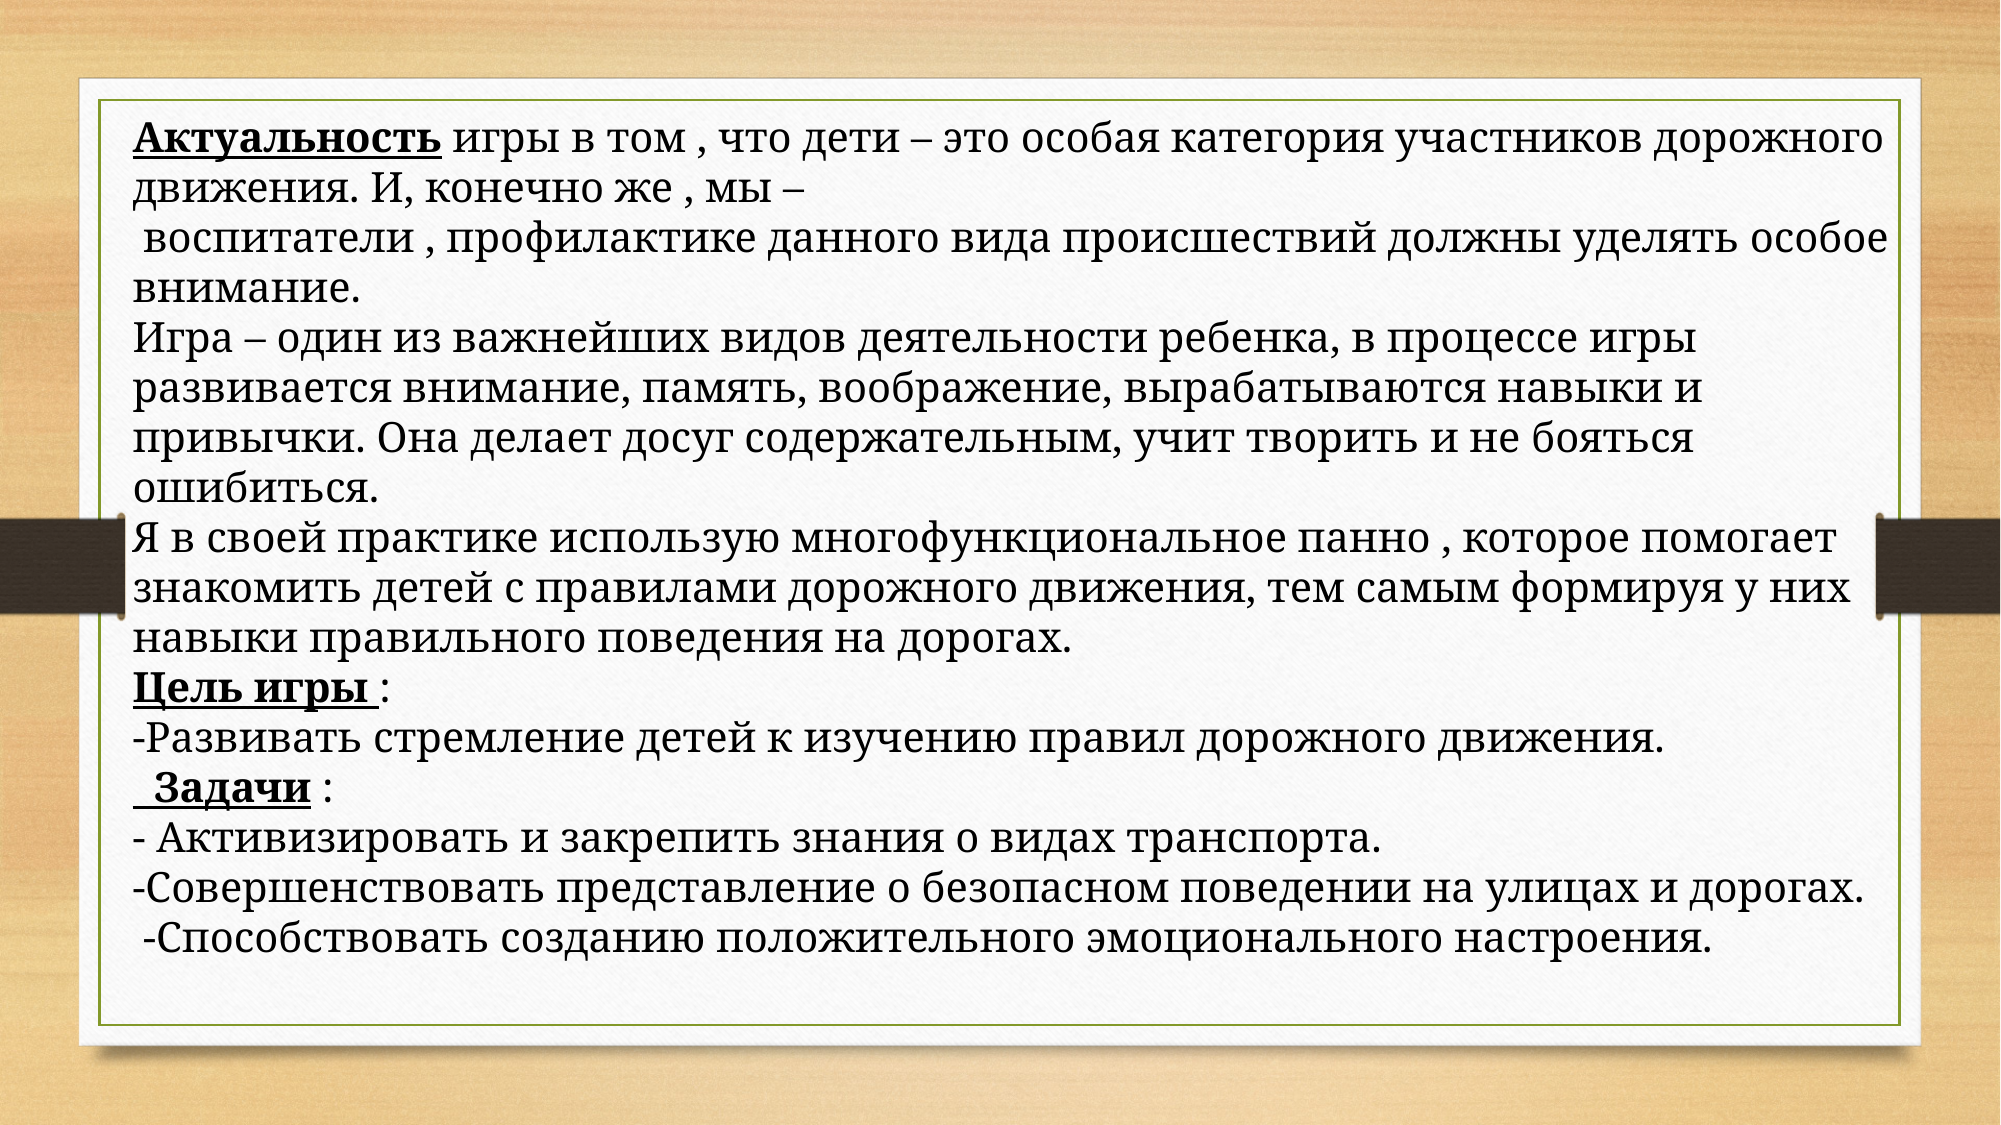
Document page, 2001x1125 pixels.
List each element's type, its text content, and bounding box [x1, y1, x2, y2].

text_box Актуальность игры в том , что дети – это особая категория участников дорожного движения. И, конечно же , мы – воспитатели , профилактике данного вида происшествий должны уделять особое внимание. Игра – один из важнейших видов деятельности ребенка, в процессе игры развивается внимание, память, воображение, вырабатываются навыки и привычки. Она делает досуг содержательным, учит творить и не бояться ошибиться. Я в своей практике использую многофункциональное панно , которое помогает знакомить детей с правилами дорожного движения, тем самым формируя у них навыки правильного поведения на дорогах. Цель игры : -Развивать стремление детей к изучению правил дорожного движения. Задачи : - Активизировать и закрепить знания о видах транспорта. -Совершенствовать представление о безопасном поведении на улицах и дорогах. -Способствовать созданию положительного эмоционального настроения. [117, 103, 1917, 1014]
picture [0, 0, 2001, 1125]
